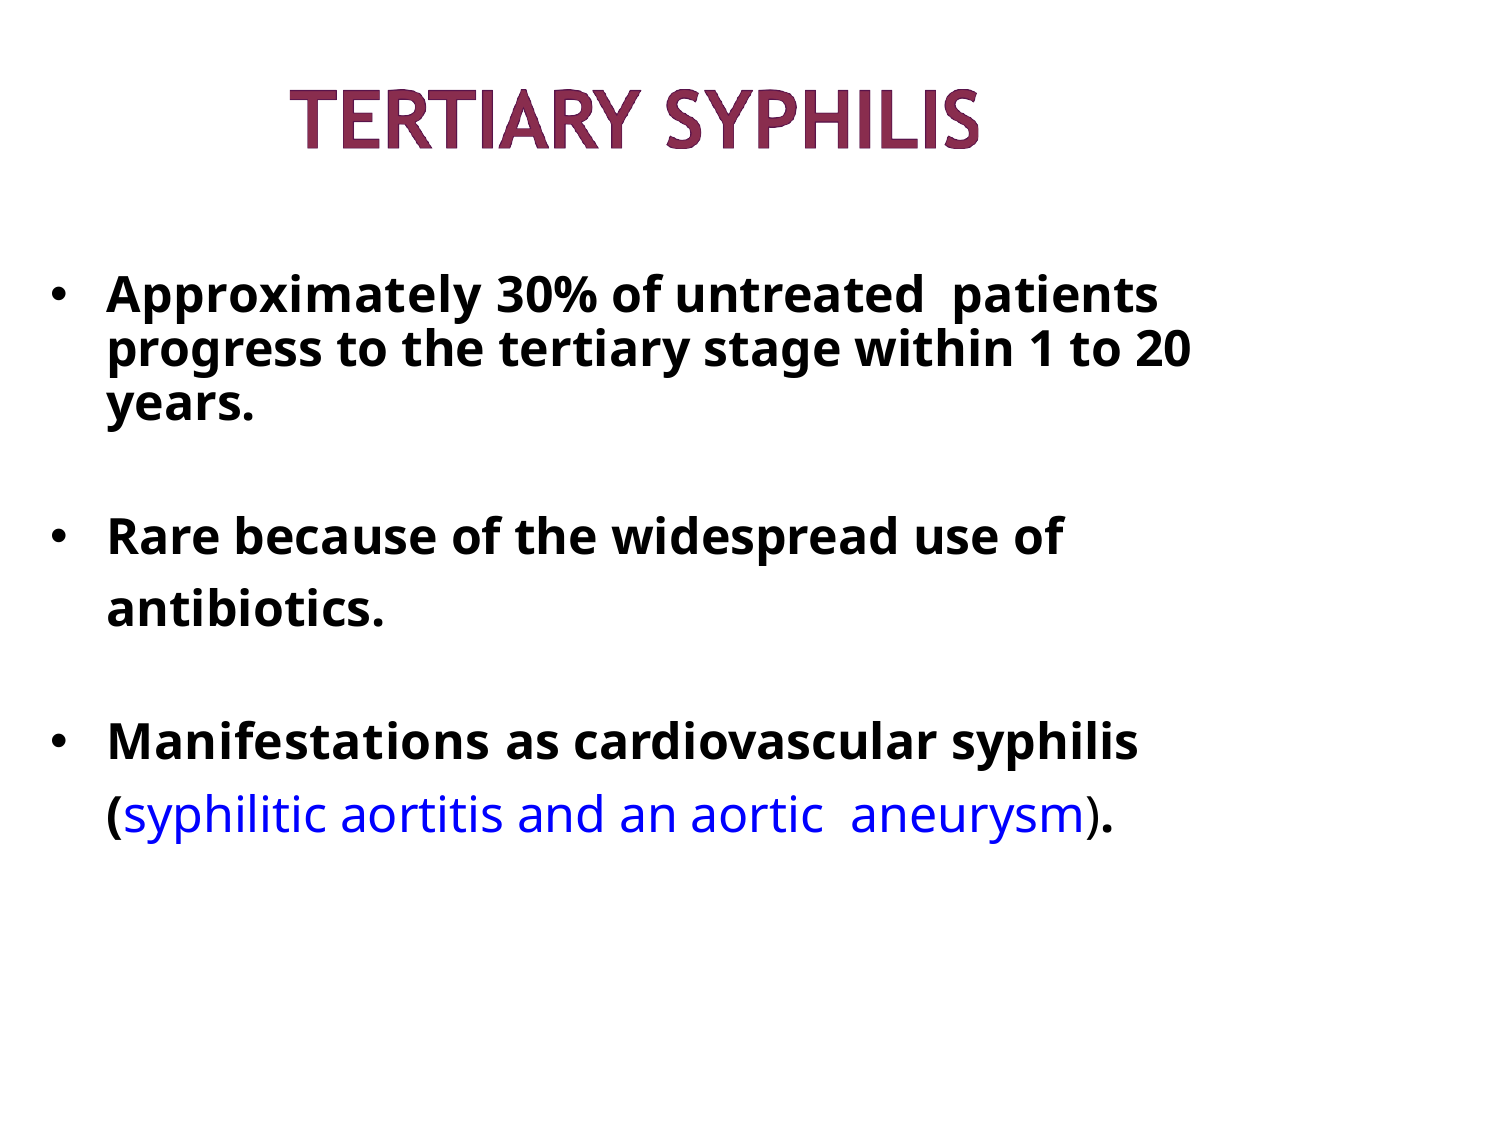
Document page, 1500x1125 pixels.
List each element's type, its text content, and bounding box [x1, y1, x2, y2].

text_box Approximately 30% of untreated patients progress to the tertiary stage within 1 to 20 years. Rare because of the widespread use of antibiotics. Manifestations as cardiovascular syphilis (syphilitic aortitis and an aortic aneurysm). [48, 259, 1294, 843]
text_box [289, 89, 979, 149]
